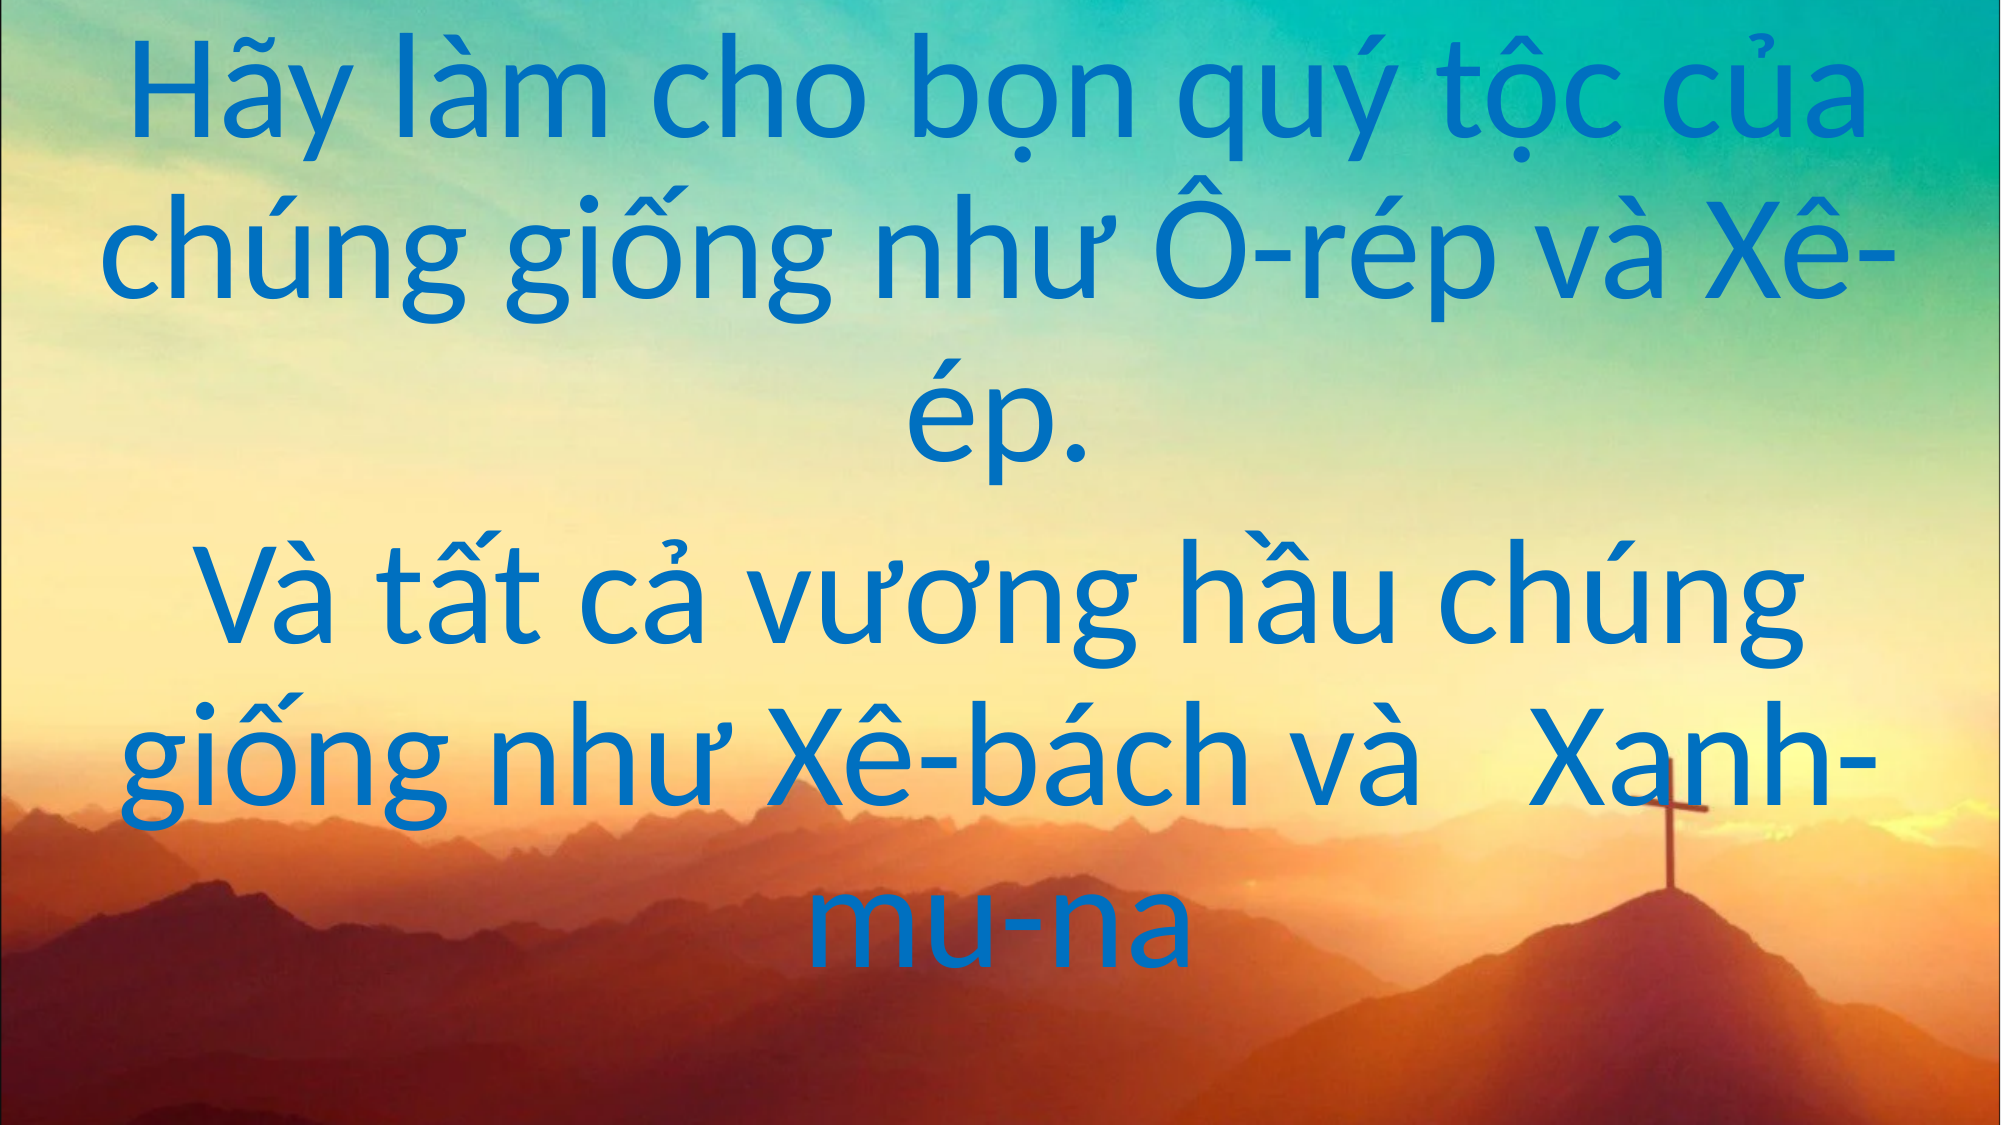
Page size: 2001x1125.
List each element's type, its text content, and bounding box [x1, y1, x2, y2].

list Hãy làm cho bọn quý tộc của chúng giống như Ô-rép và Xê-ép. Và tất cả vương hầu chúng giống như Xê-bách và Xanh-mu-na [0, 0, 2000, 1125]
